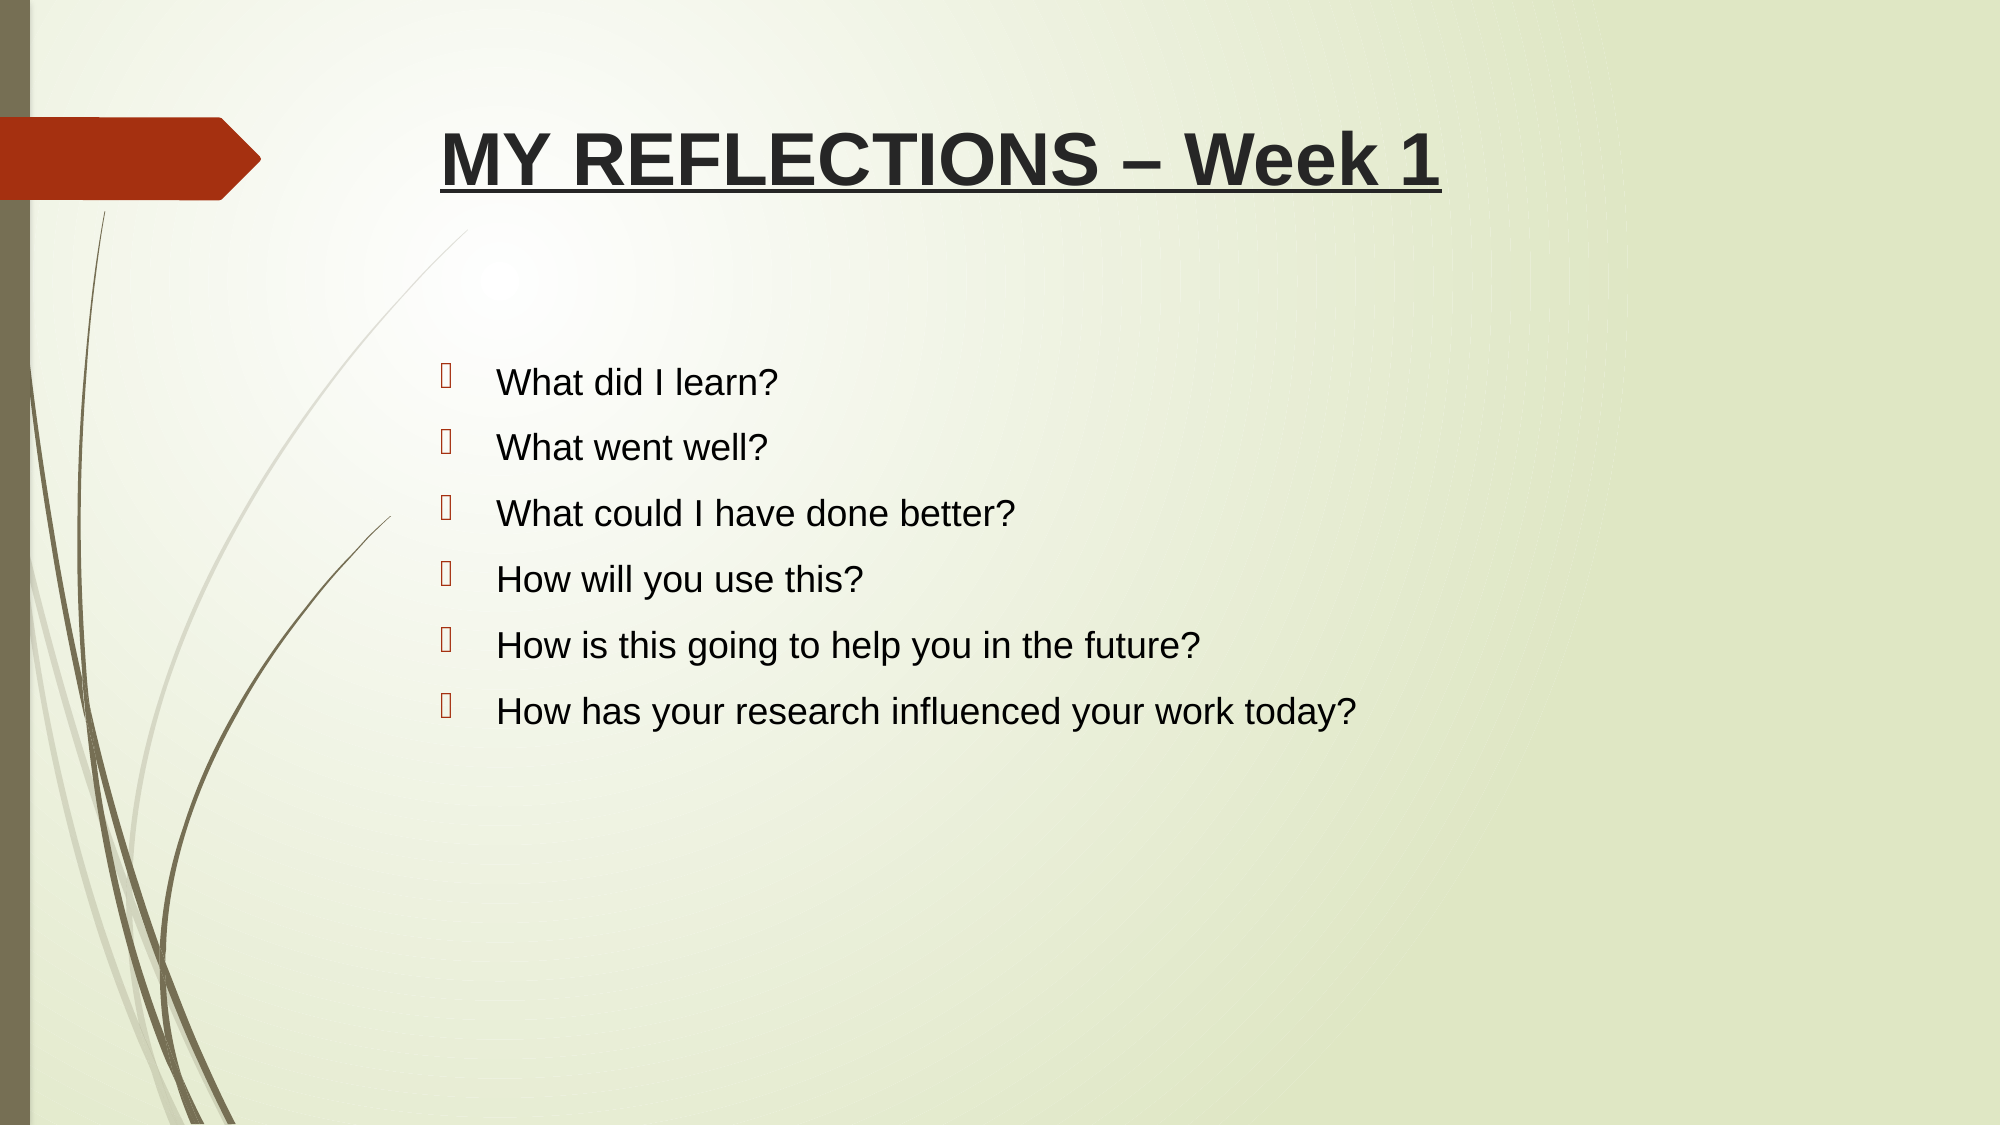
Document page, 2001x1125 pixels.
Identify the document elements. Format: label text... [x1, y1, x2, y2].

title MY REFLECTIONS – Week 1 [425, 102, 1888, 313]
list What did I learn? What went well? What could I have done better? How will you use this? How is this going to help you in the future? How has your research influenced your work today? [424, 350, 1888, 970]
